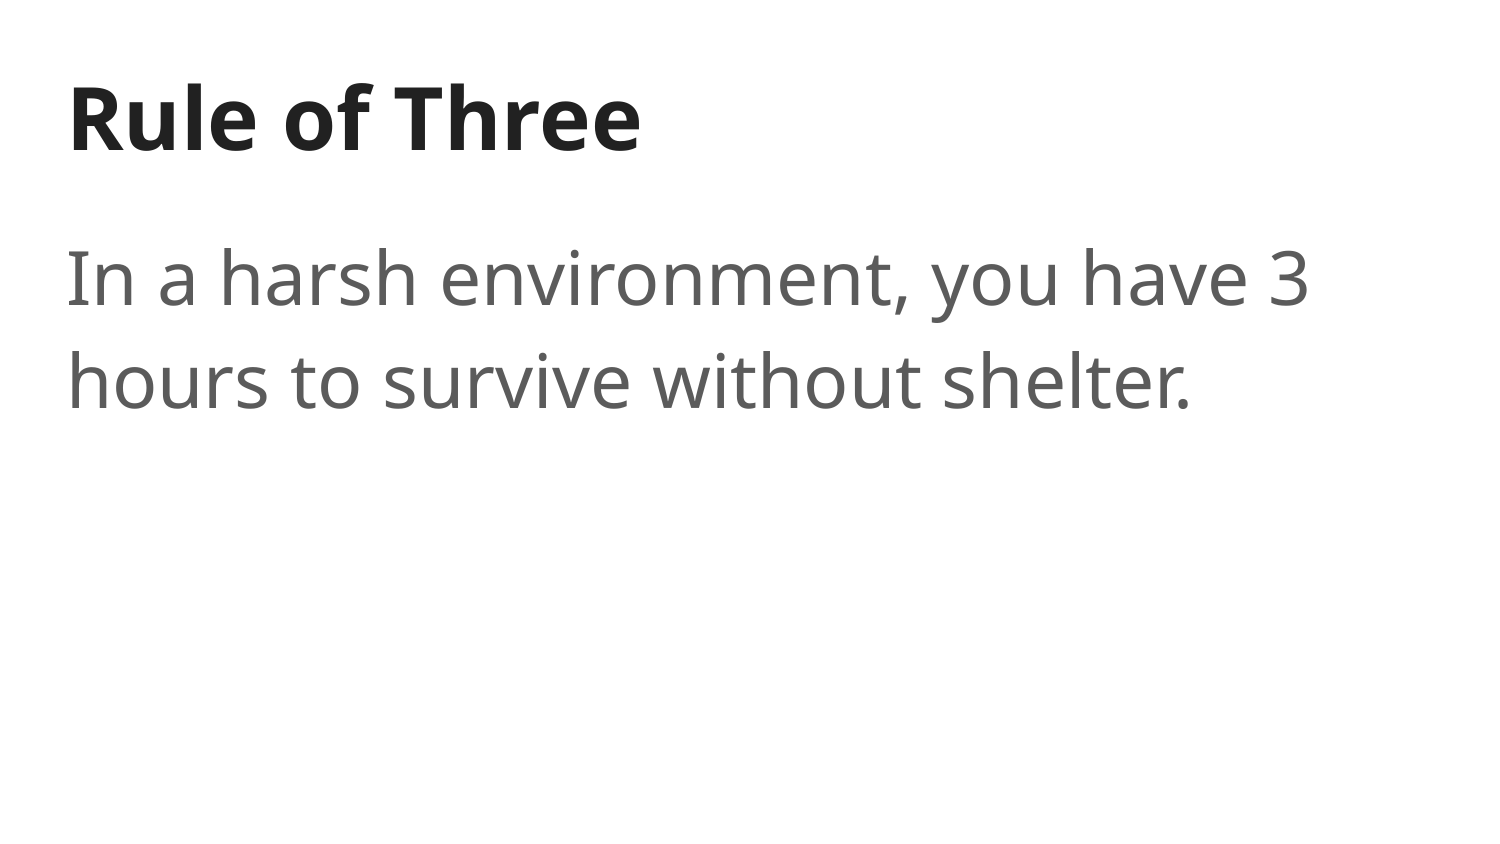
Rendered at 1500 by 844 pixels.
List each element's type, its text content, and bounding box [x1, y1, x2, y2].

title Rule of Three [51, 48, 1449, 180]
list In a harsh environment, you have 3 hours to survive without shelter. [51, 201, 1449, 750]
